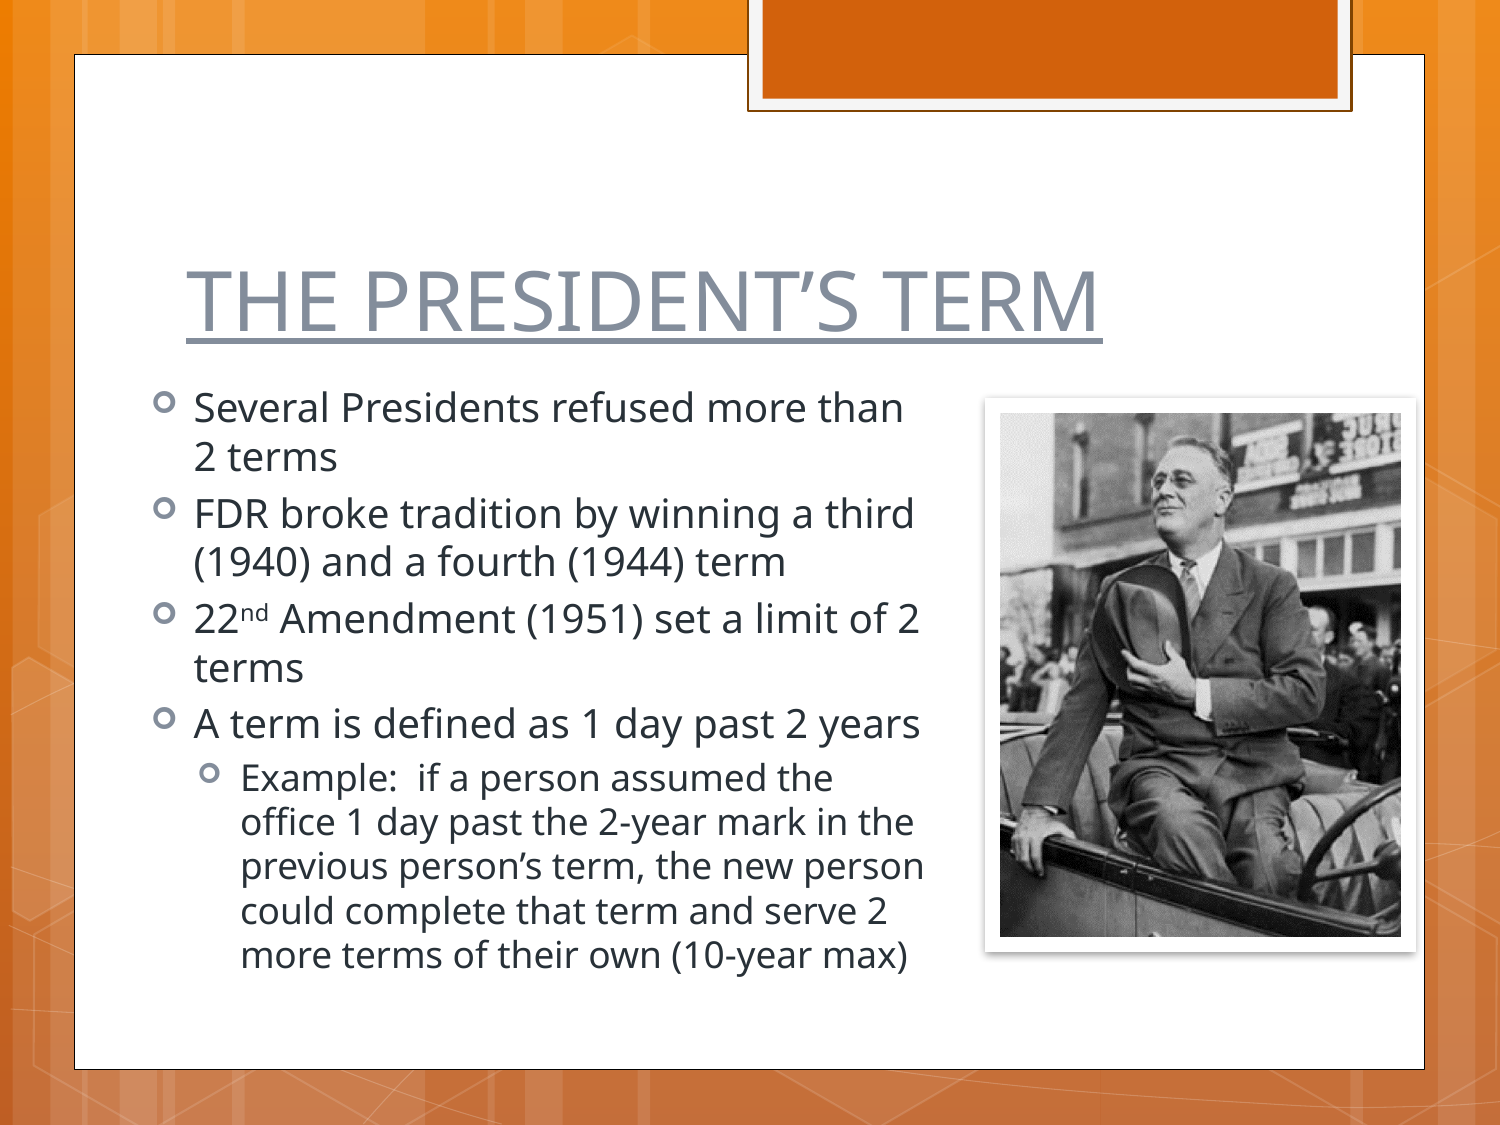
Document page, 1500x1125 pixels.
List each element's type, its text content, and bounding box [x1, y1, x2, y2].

list Several Presidents refused more than 2 terms FDR broke tradition by winning a third (1940) and a fourth (1944) term 22nd Amendment (1951) set a limit of 2 terms A term is defined as 1 day past 2 years Example: if a person assumed the office 1 day past the 2-year mark in the previous person’s term, the new person could complete that term and serve 2 more terms of their own (10-year max) [125, 375, 950, 1057]
picture [999, 412, 1402, 938]
title THE PRESIDENT’S TERM [171, 168, 1324, 357]
